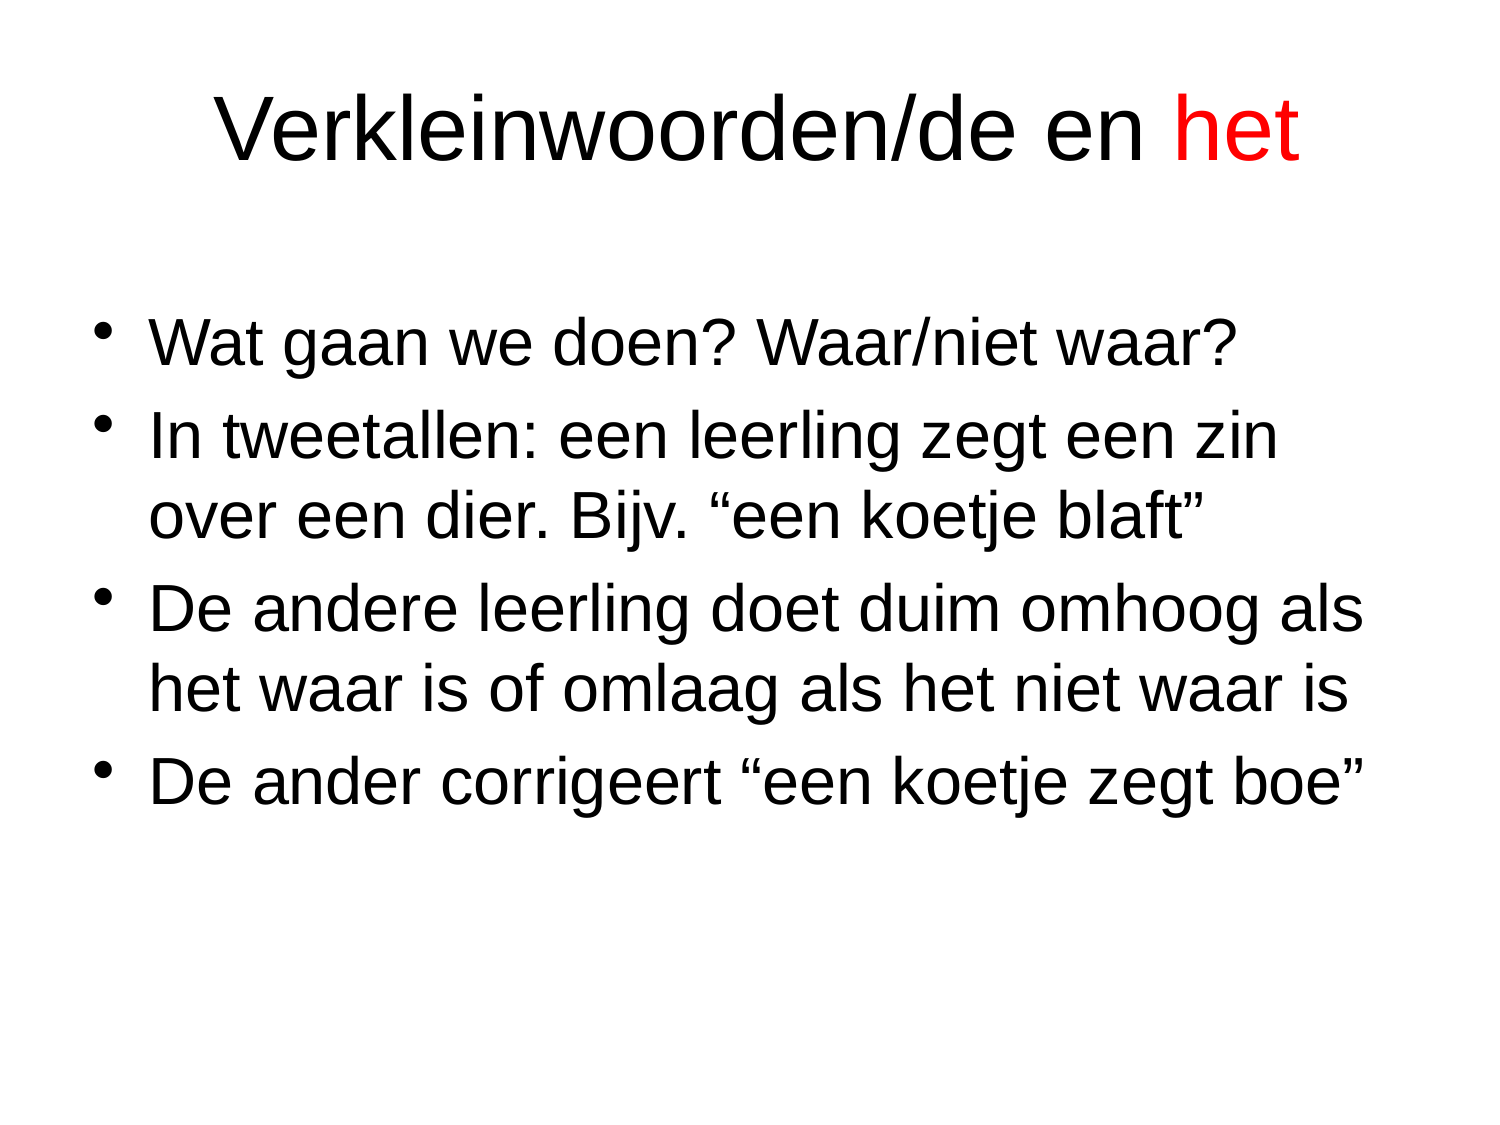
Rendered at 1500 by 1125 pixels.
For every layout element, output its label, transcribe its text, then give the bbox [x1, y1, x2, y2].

title Verkleinwoorden/de en het [81, 89, 1433, 159]
list Wat gaan we doen? Waar/niet waar? In tweetallen: een leerling zegt een zin over een dier. Bijv. “een koetje blaft” De andere leerling doet duim omhoog als het waar is of omlaag als het niet waar is De ander corrigeert “een koetje zegt boe” [76, 290, 1428, 1034]
